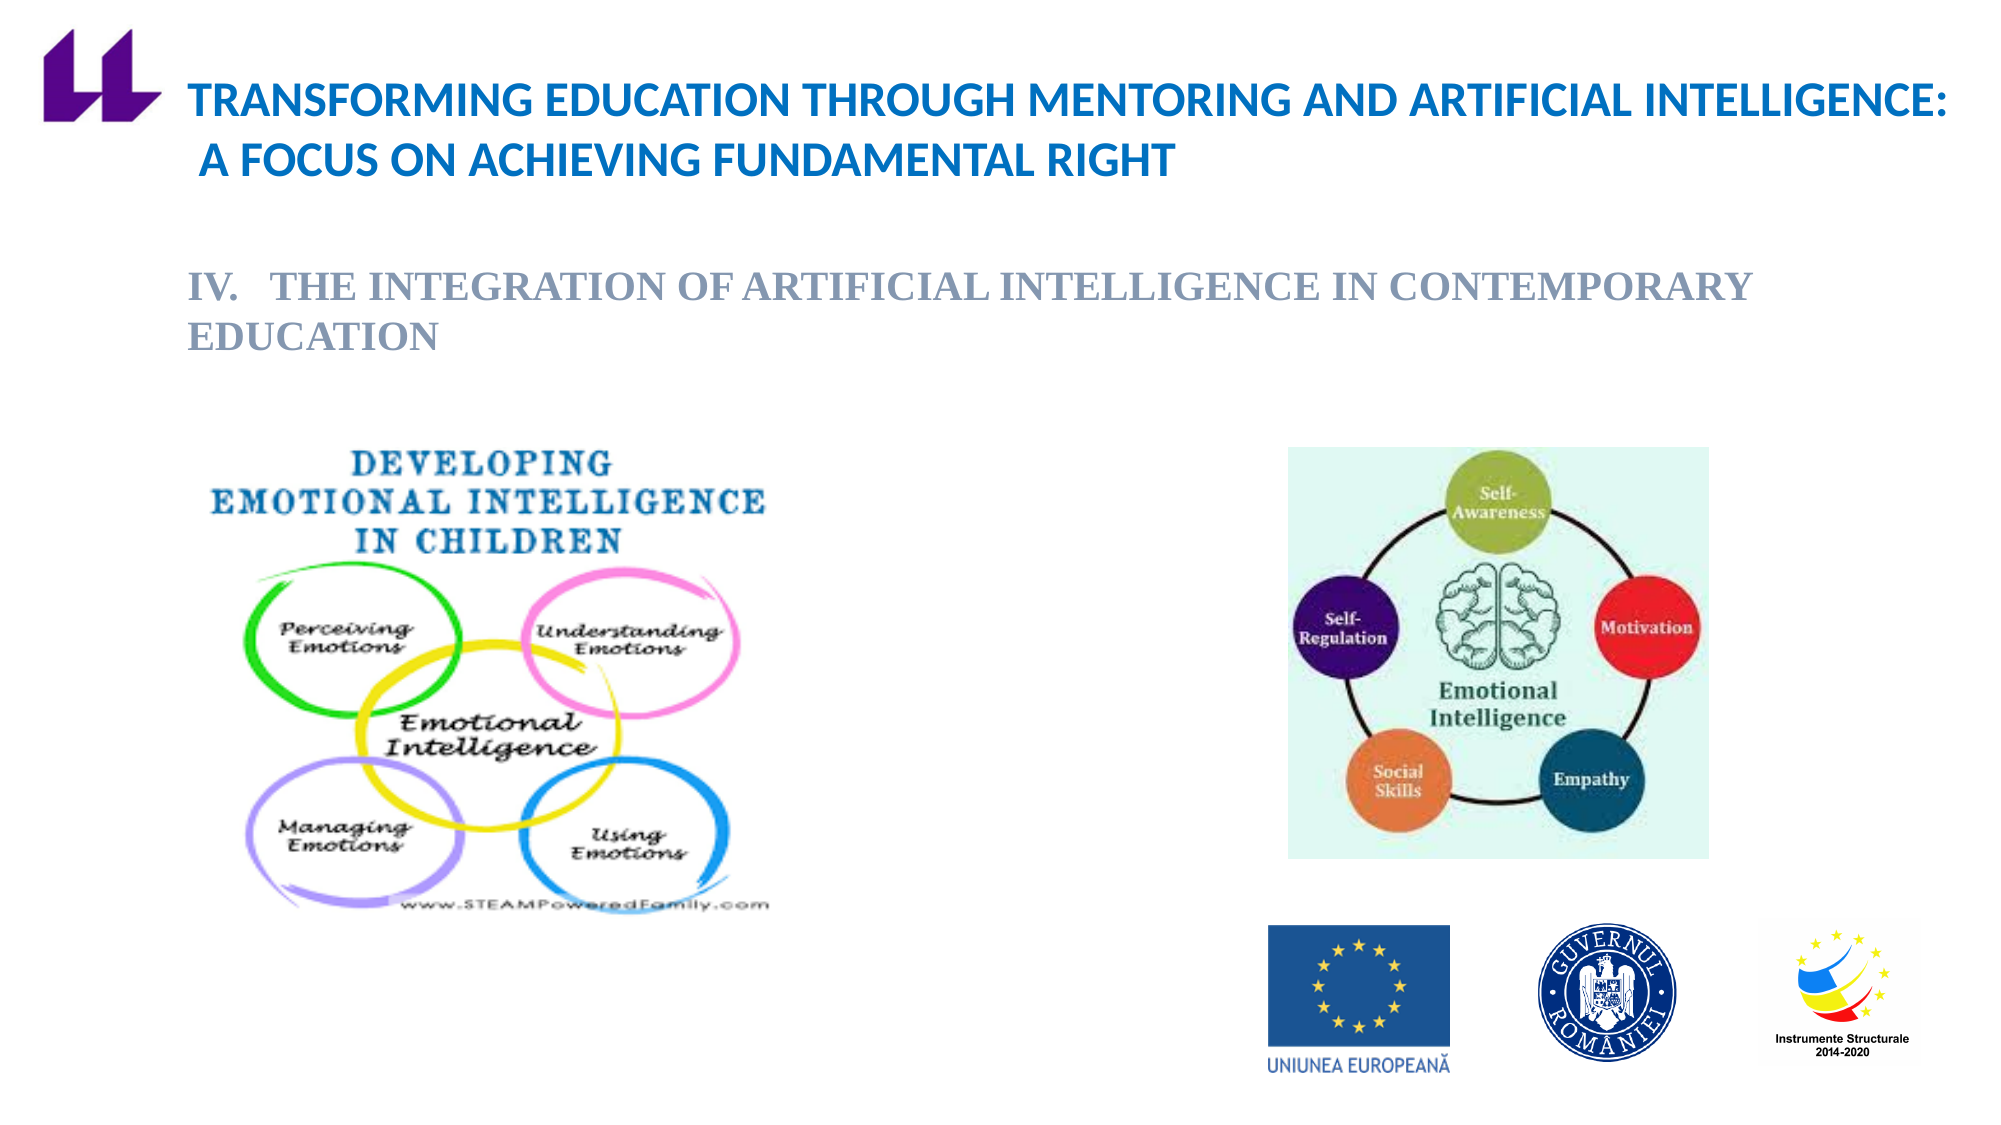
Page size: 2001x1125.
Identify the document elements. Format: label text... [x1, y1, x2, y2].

picture [1534, 918, 1680, 1066]
picture [1758, 918, 1921, 1067]
picture [1, 0, 204, 152]
picture [1268, 924, 1450, 1073]
picture [203, 447, 777, 919]
text_box TRANSFORMING EDUCATION THROUGH MENTORING AND ARTIFICIAL INTELLIGENCE: A FOCUS ON ACHIEVING FUNDAMENTAL RIGHT [172, 59, 1983, 195]
picture [1288, 447, 1709, 859]
text_box IV. THE INTEGRATION OF ARTIFICIAL INTELLIGENCE IN CONTEMPORARY EDUCATION [172, 251, 1840, 367]
text_box [204, 44, 2000, 148]
